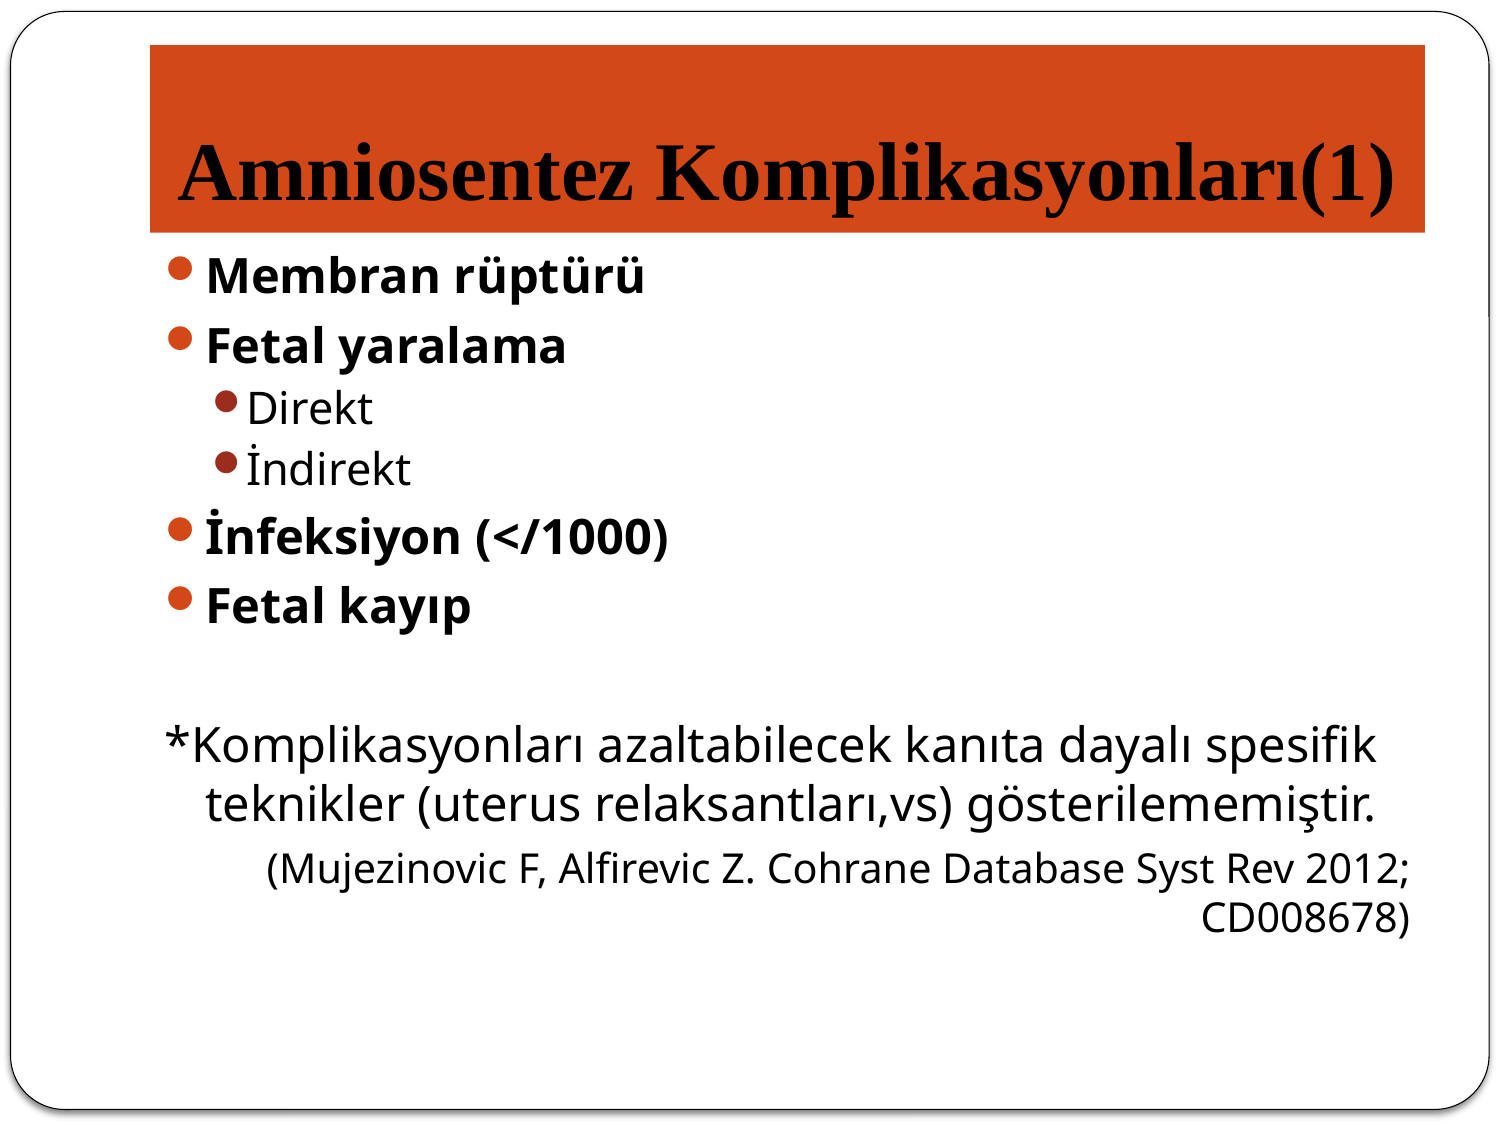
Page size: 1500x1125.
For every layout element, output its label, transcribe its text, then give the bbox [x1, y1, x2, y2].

title Amniosentez Komplikasyonları(1) [150, 45, 1425, 233]
list Membran rüptürü Fetal yaralama Direkt İndirekt İnfeksiyon (</1000) Fetal kayıp *Komplikasyonları azaltabilecek kanıta dayalı spesifik teknikler (uterus relaksantları,vs) gösterilememiştir. (Mujezinovic F, Alfirevic Z. Cohrane Database Syst Rev 2012; CD008678) [150, 237, 1425, 988]
